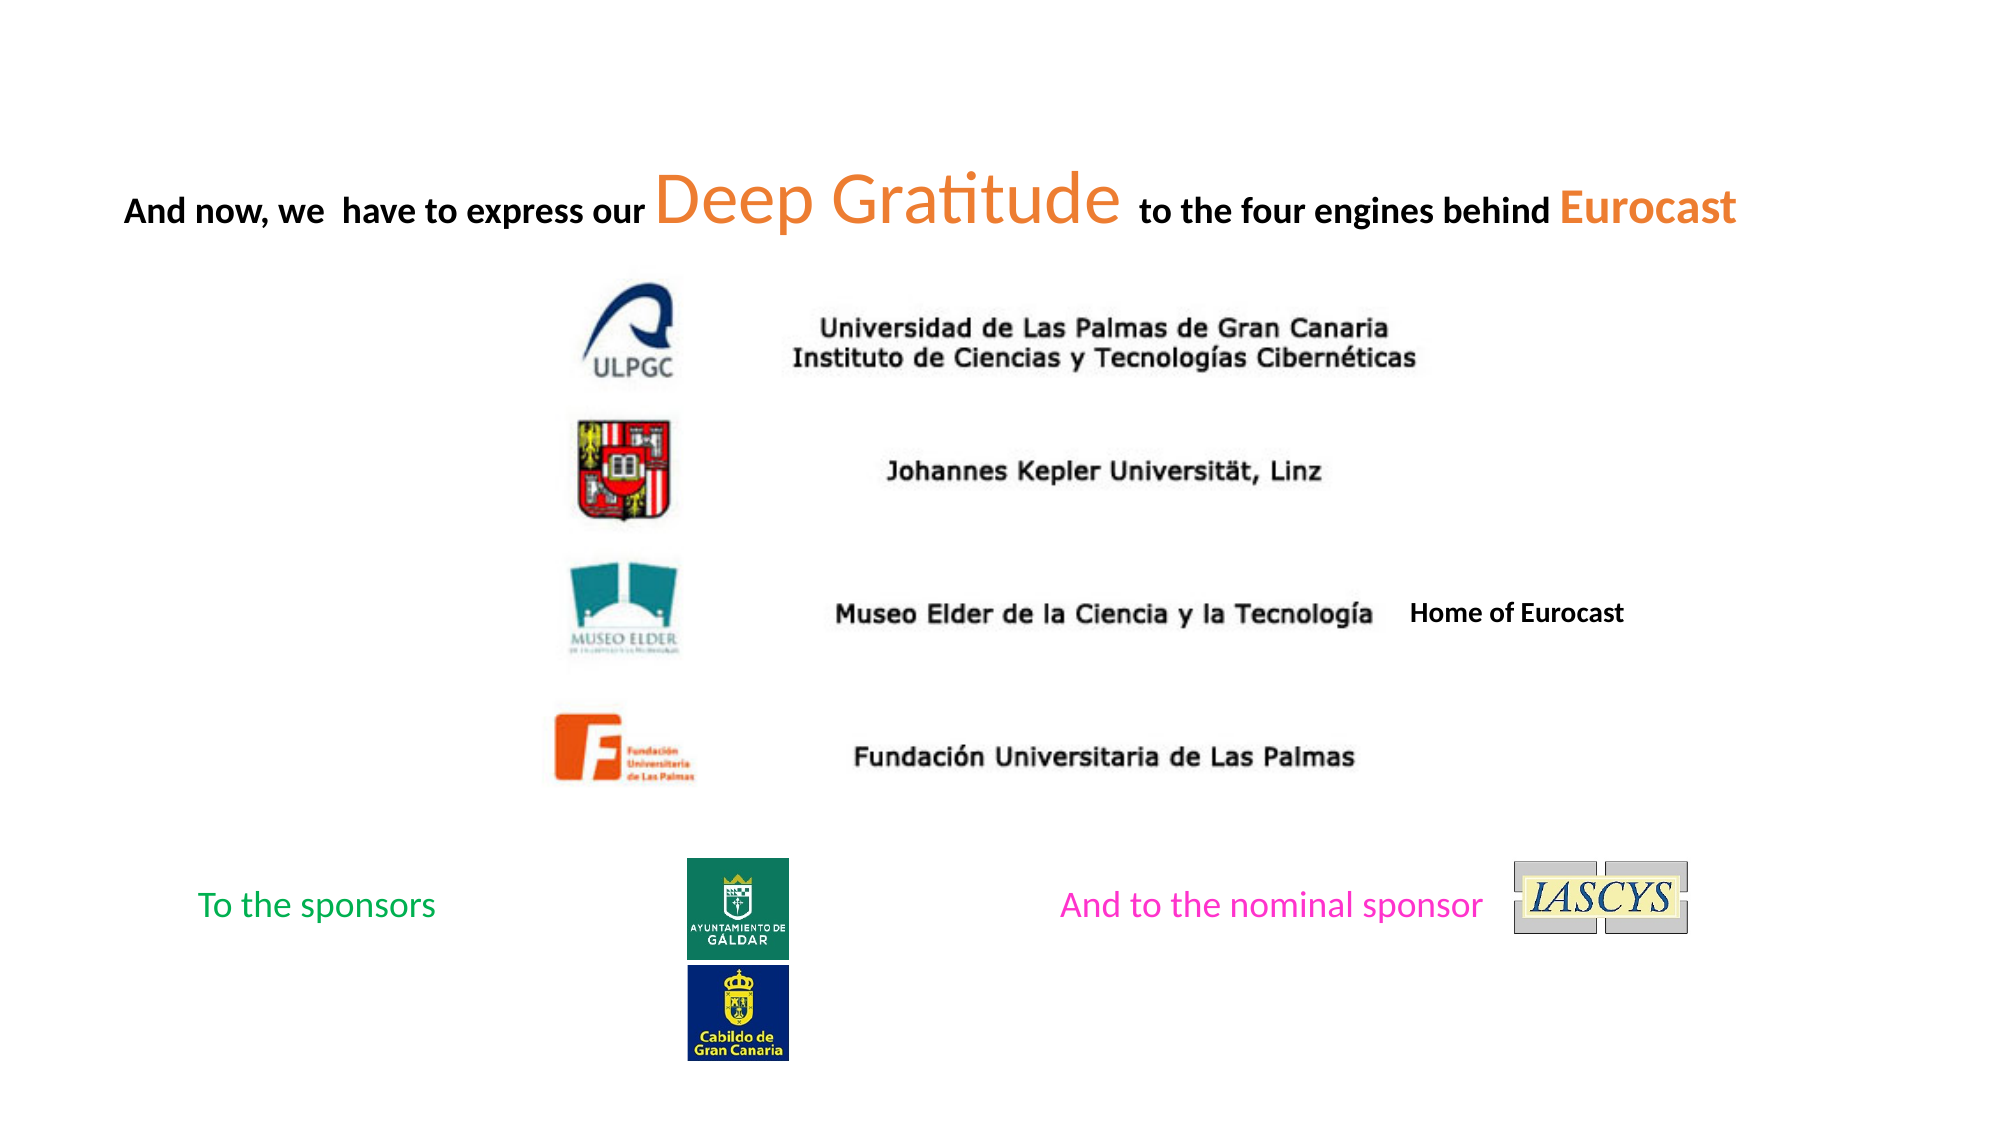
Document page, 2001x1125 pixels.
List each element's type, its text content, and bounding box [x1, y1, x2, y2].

text_box Home of Eurocast [1537, 586, 1678, 636]
text_box And to the nominal sponsor [1045, 872, 1511, 933]
picture [471, 265, 1537, 805]
text_box To the sponsors [183, 872, 452, 933]
text_box And now, we have to express our Deep Gratitude to the four engines behind Eurocast [109, 140, 1951, 246]
picture [1511, 857, 1691, 937]
picture [687, 965, 790, 1062]
picture [687, 858, 789, 961]
